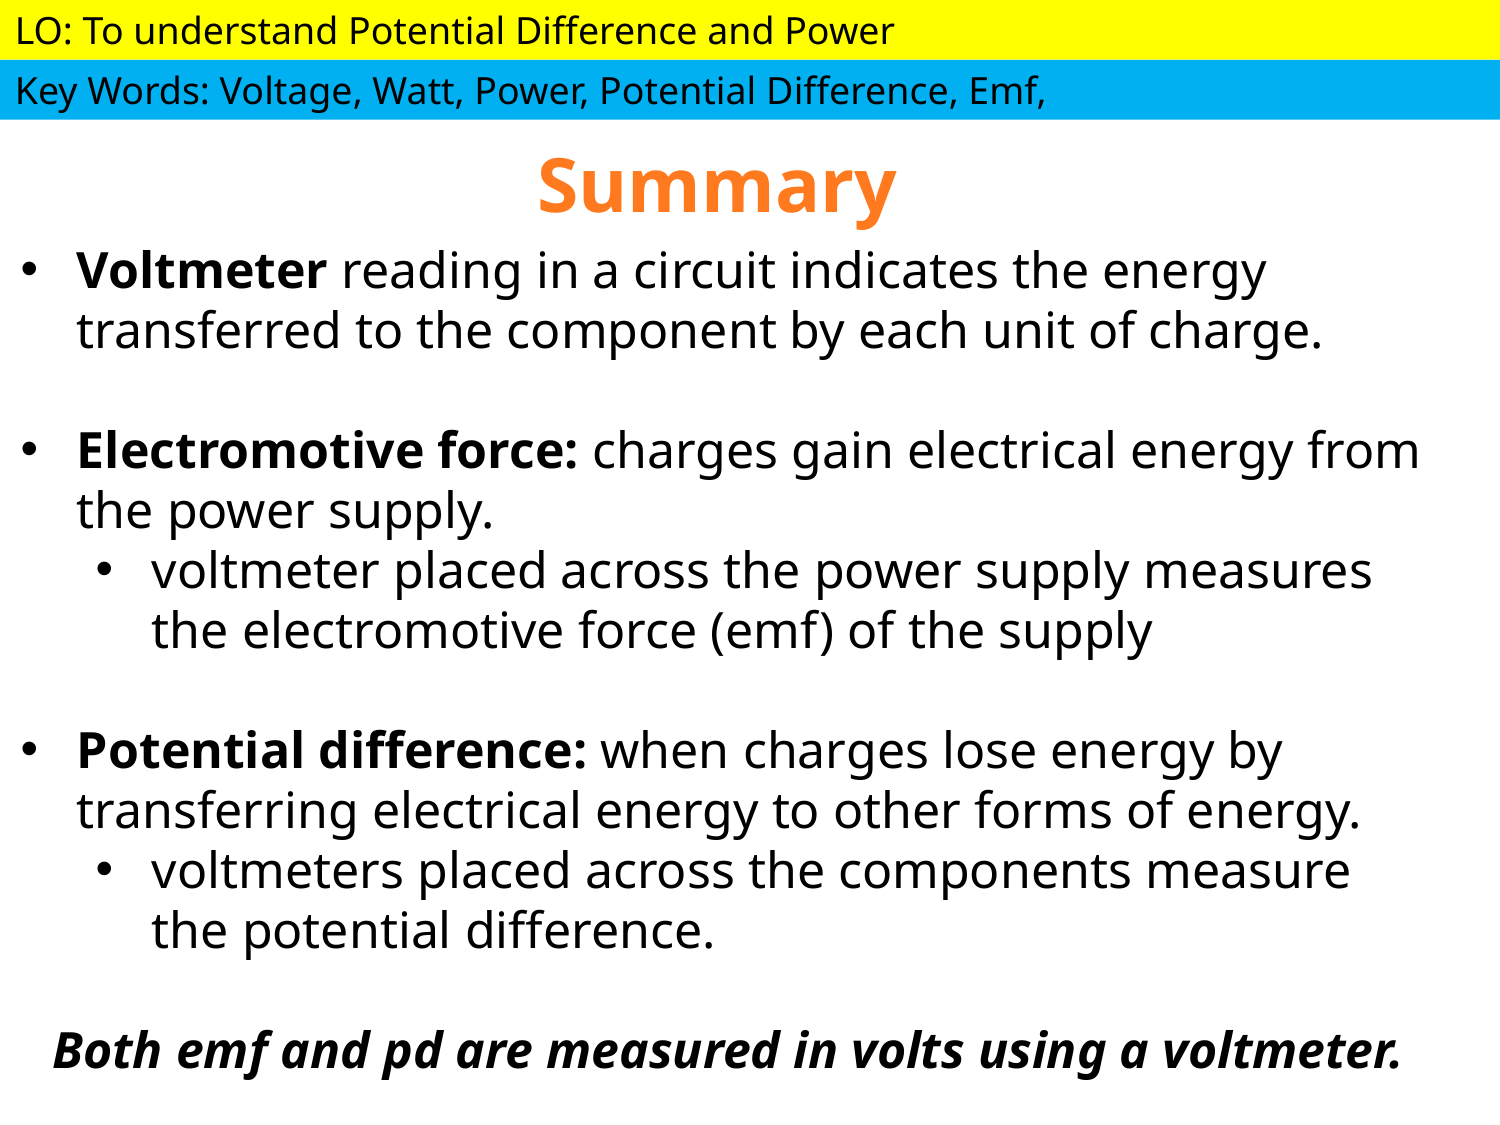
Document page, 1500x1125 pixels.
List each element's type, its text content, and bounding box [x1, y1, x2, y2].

text_box Voltmeter reading in a circuit indicates the energy transferred to the component by each unit of charge. Electromotive force: charges gain electrical energy from the power supply. voltmeter placed across the power supply measures the electromotive force (emf) of the supply Potential difference: when charges lose energy by transferring electrical energy to other forms of energy. voltmeters placed across the components measure the potential difference. Both emf and pd are measured in volts using a voltmeter. [5, 230, 1451, 1086]
text_box Summary [522, 130, 913, 235]
